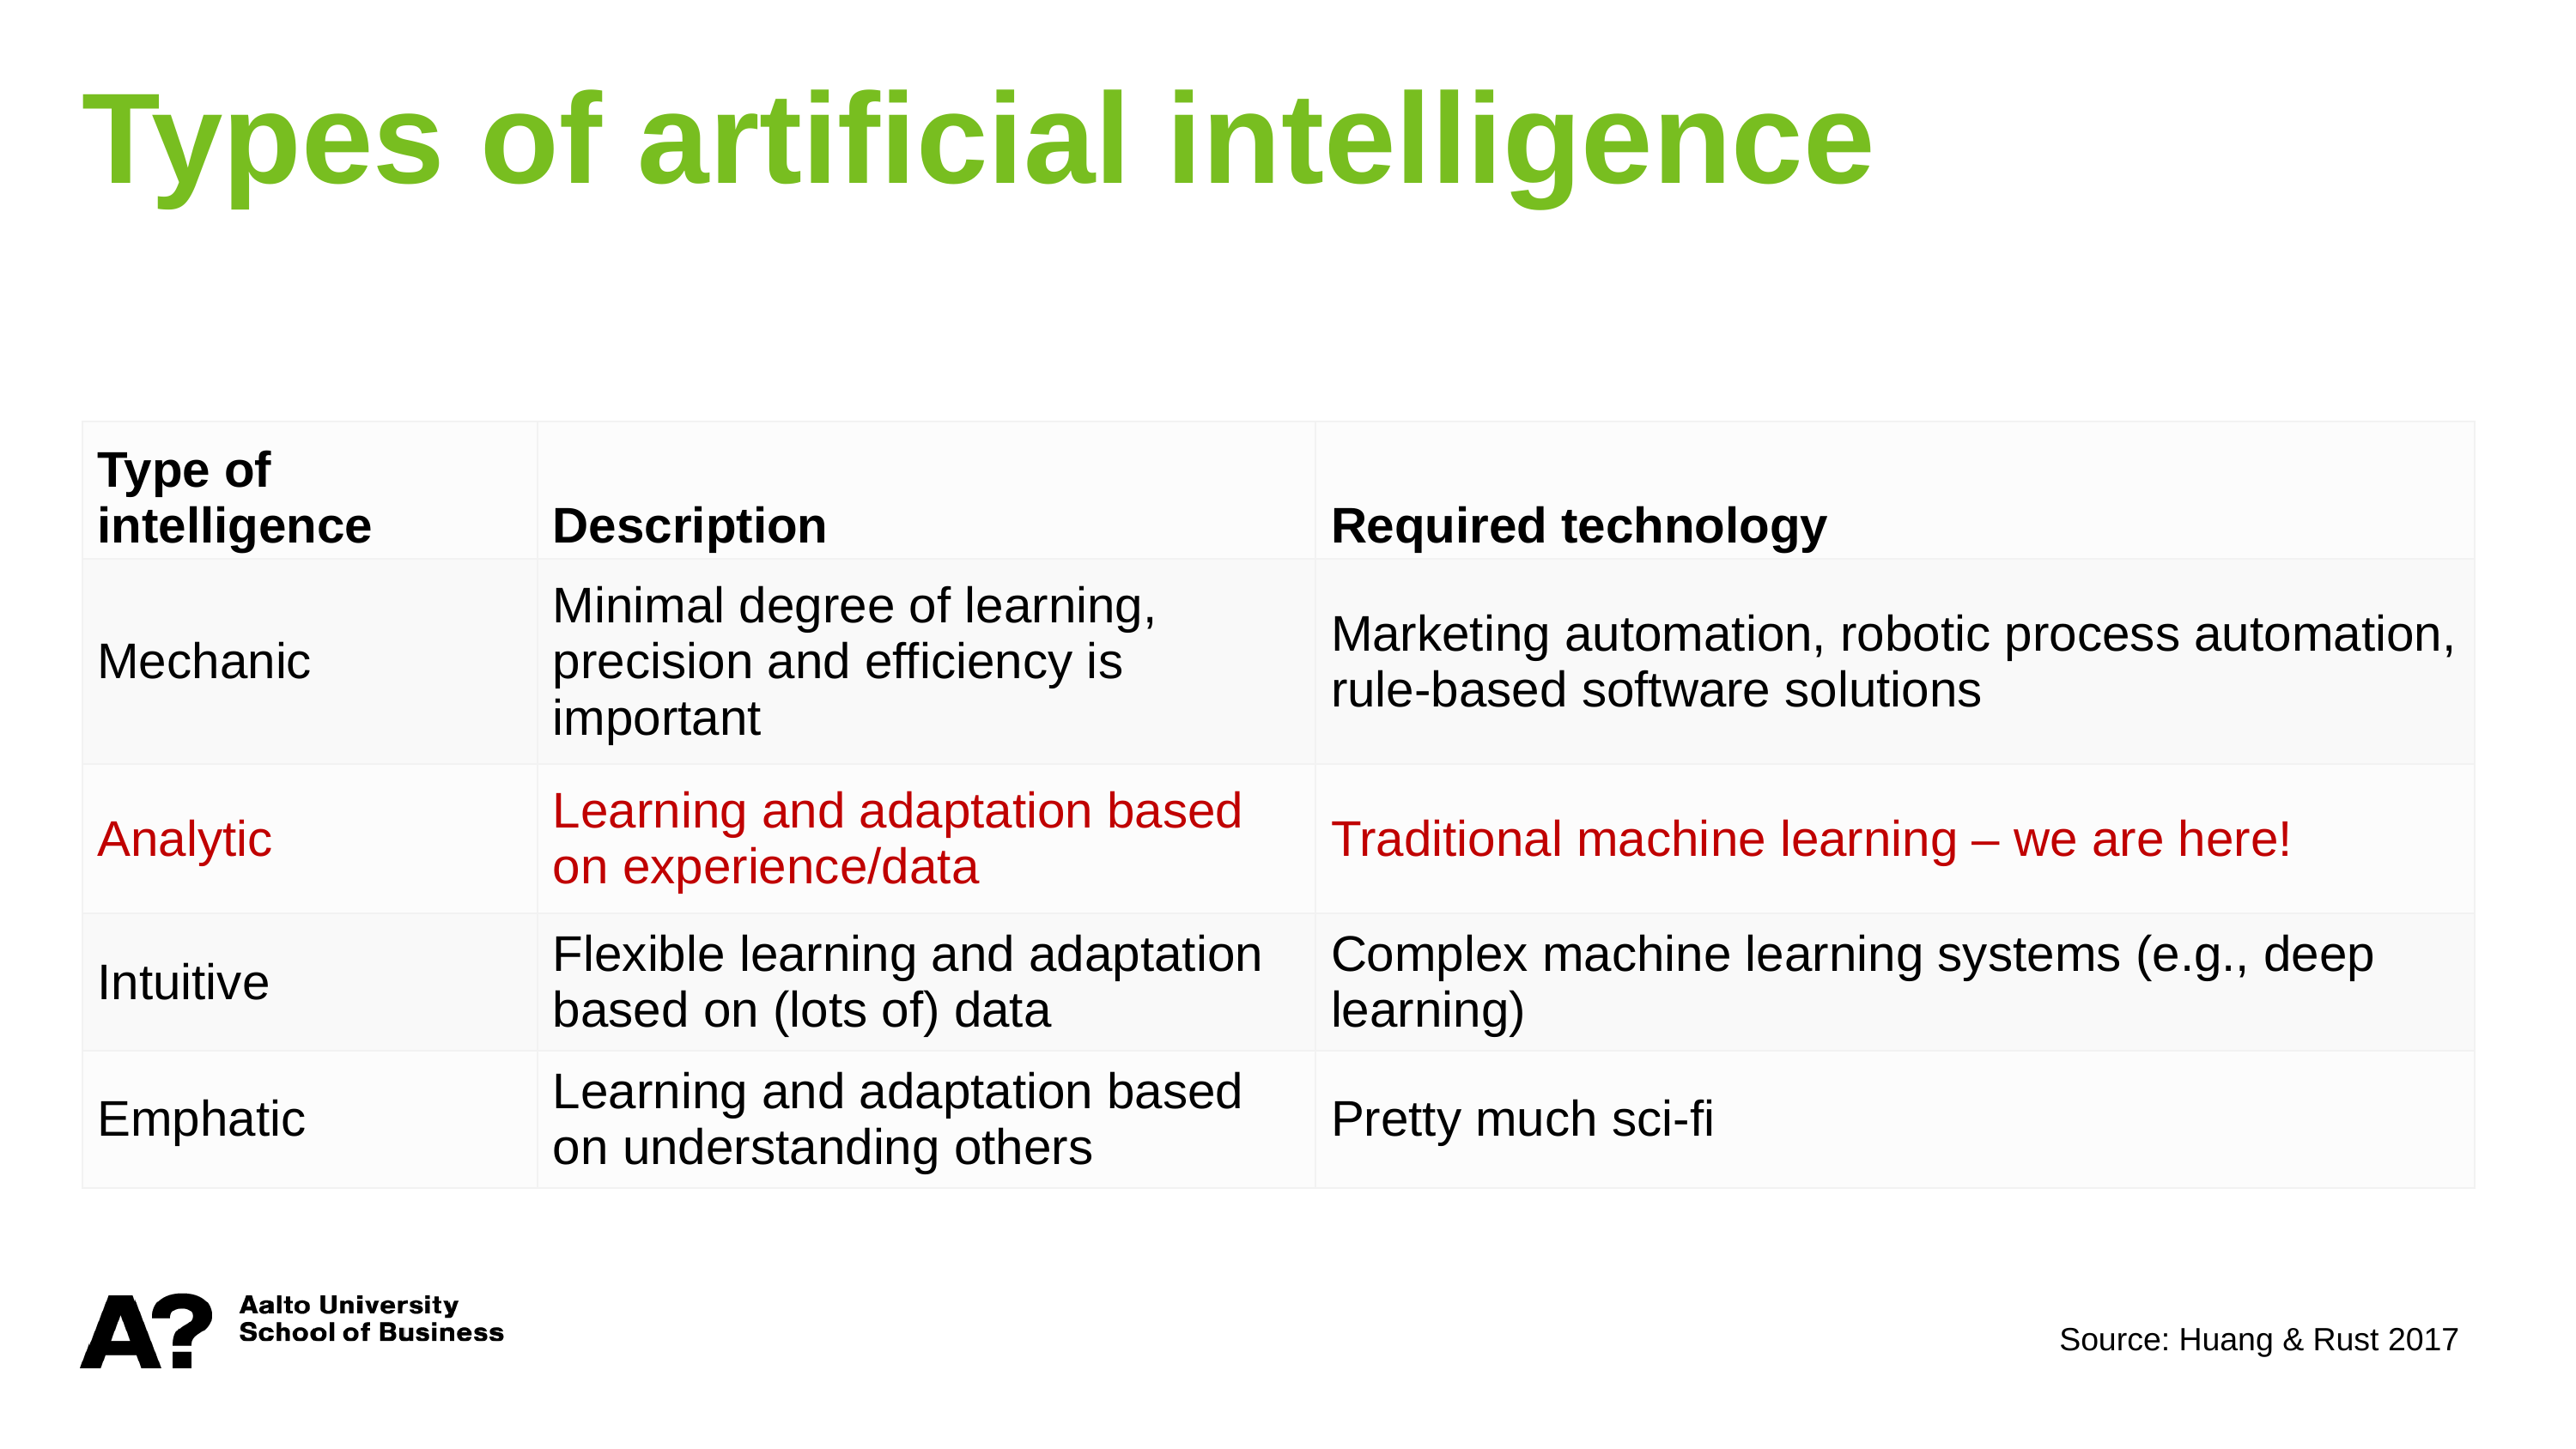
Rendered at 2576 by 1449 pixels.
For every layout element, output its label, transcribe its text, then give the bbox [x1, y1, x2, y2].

table_header Type of intelligence [83, 422, 537, 558]
list Types of artificial intelligence [82, 54, 2476, 336]
table_cell Minimal degree of learning, precision and efficiency is important [538, 560, 1315, 763]
table_cell Emphatic [83, 1052, 537, 1187]
table_cell Flexible learning and adaptation based on (lots of) data [538, 914, 1315, 1050]
table_cell Marketing automation, robotic process automation, rule-based software solutions [1316, 560, 2474, 763]
table_cell Complex machine learning systems (e.g., deep learning) [1316, 914, 2474, 1050]
table_header Description [538, 422, 1315, 558]
table_cell Pretty much sci-fi [1316, 1052, 2474, 1187]
table_cell Learning and adaptation based on experience/data [538, 765, 1315, 912]
table_cell Traditional machine learning – we are here! [1316, 765, 2474, 912]
text_box Source: Huang & Rust 2017 [2046, 1312, 2473, 1364]
table_cell Analytic [83, 765, 537, 912]
table_cell Mechanic [83, 560, 537, 763]
picture [0, 1222, 585, 1440]
table_header Required technology [1316, 422, 2474, 558]
table_cell Intuitive [83, 914, 537, 1050]
table_cell Learning and adaptation based on understanding others [538, 1052, 1315, 1187]
